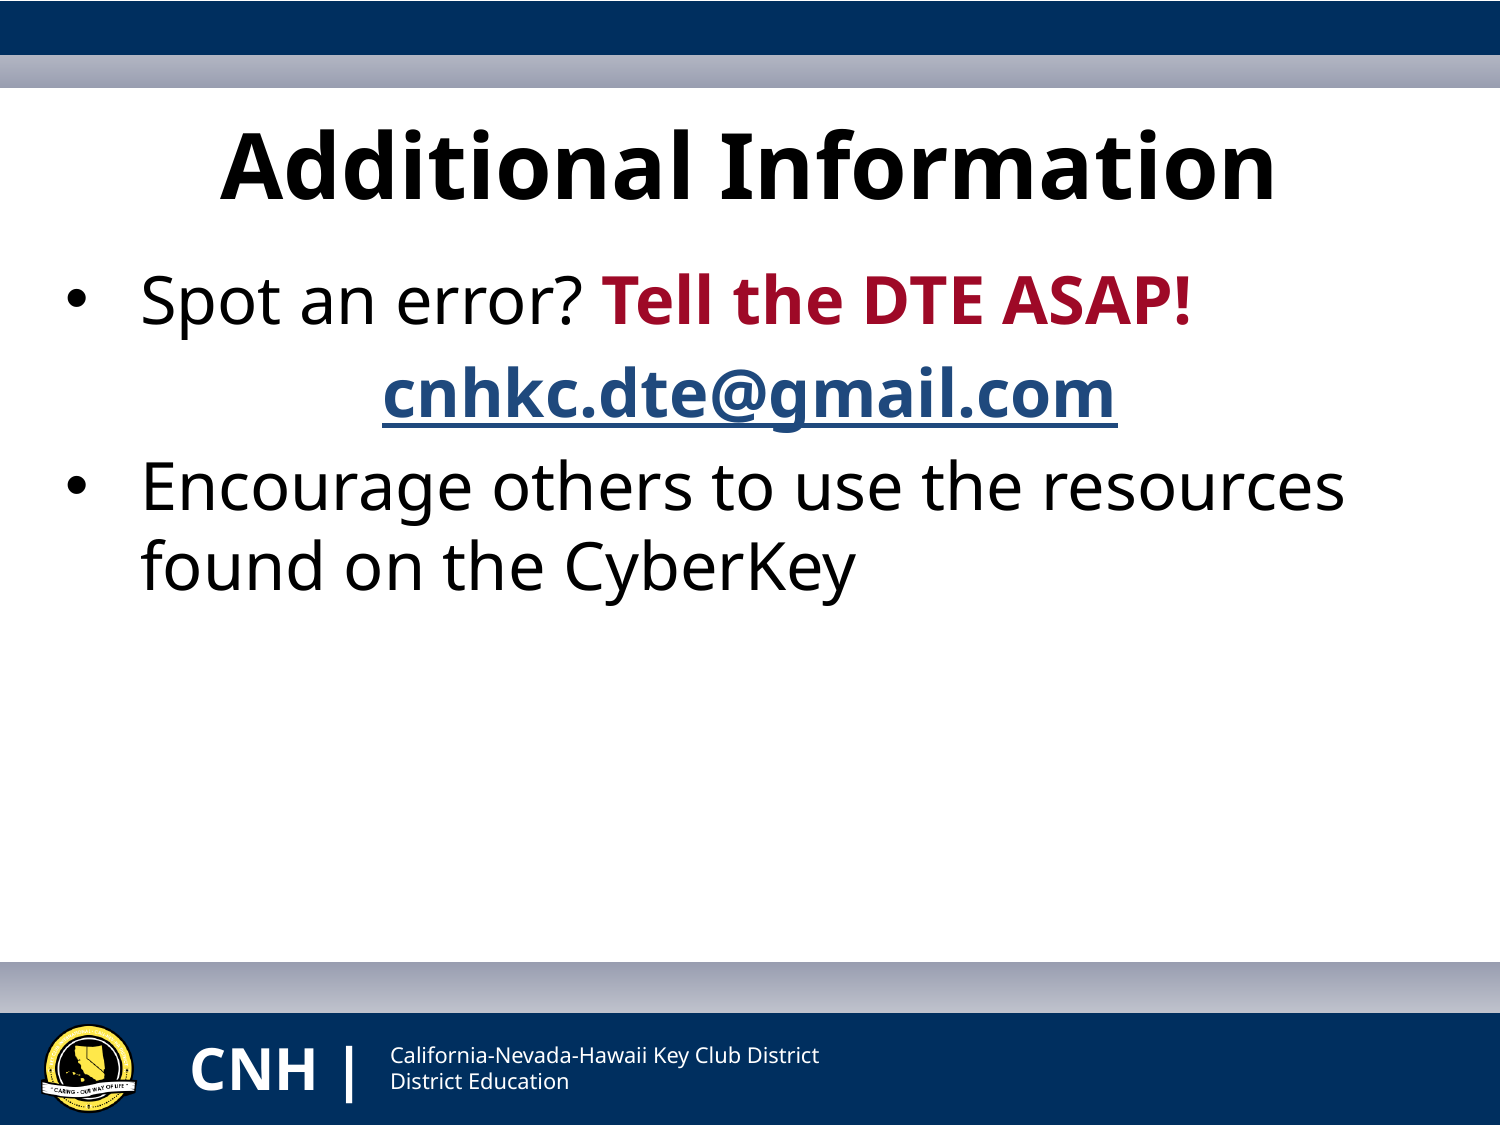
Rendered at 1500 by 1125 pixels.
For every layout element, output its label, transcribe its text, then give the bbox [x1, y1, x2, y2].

list Spot an error? Tell the DTE ASAP! cnhkc.dte@gmail.com Encourage others to use the resources found on the CyberKey [50, 249, 1450, 1000]
picture [37, 1020, 139, 1118]
title Additional Information [50, 87, 1450, 238]
